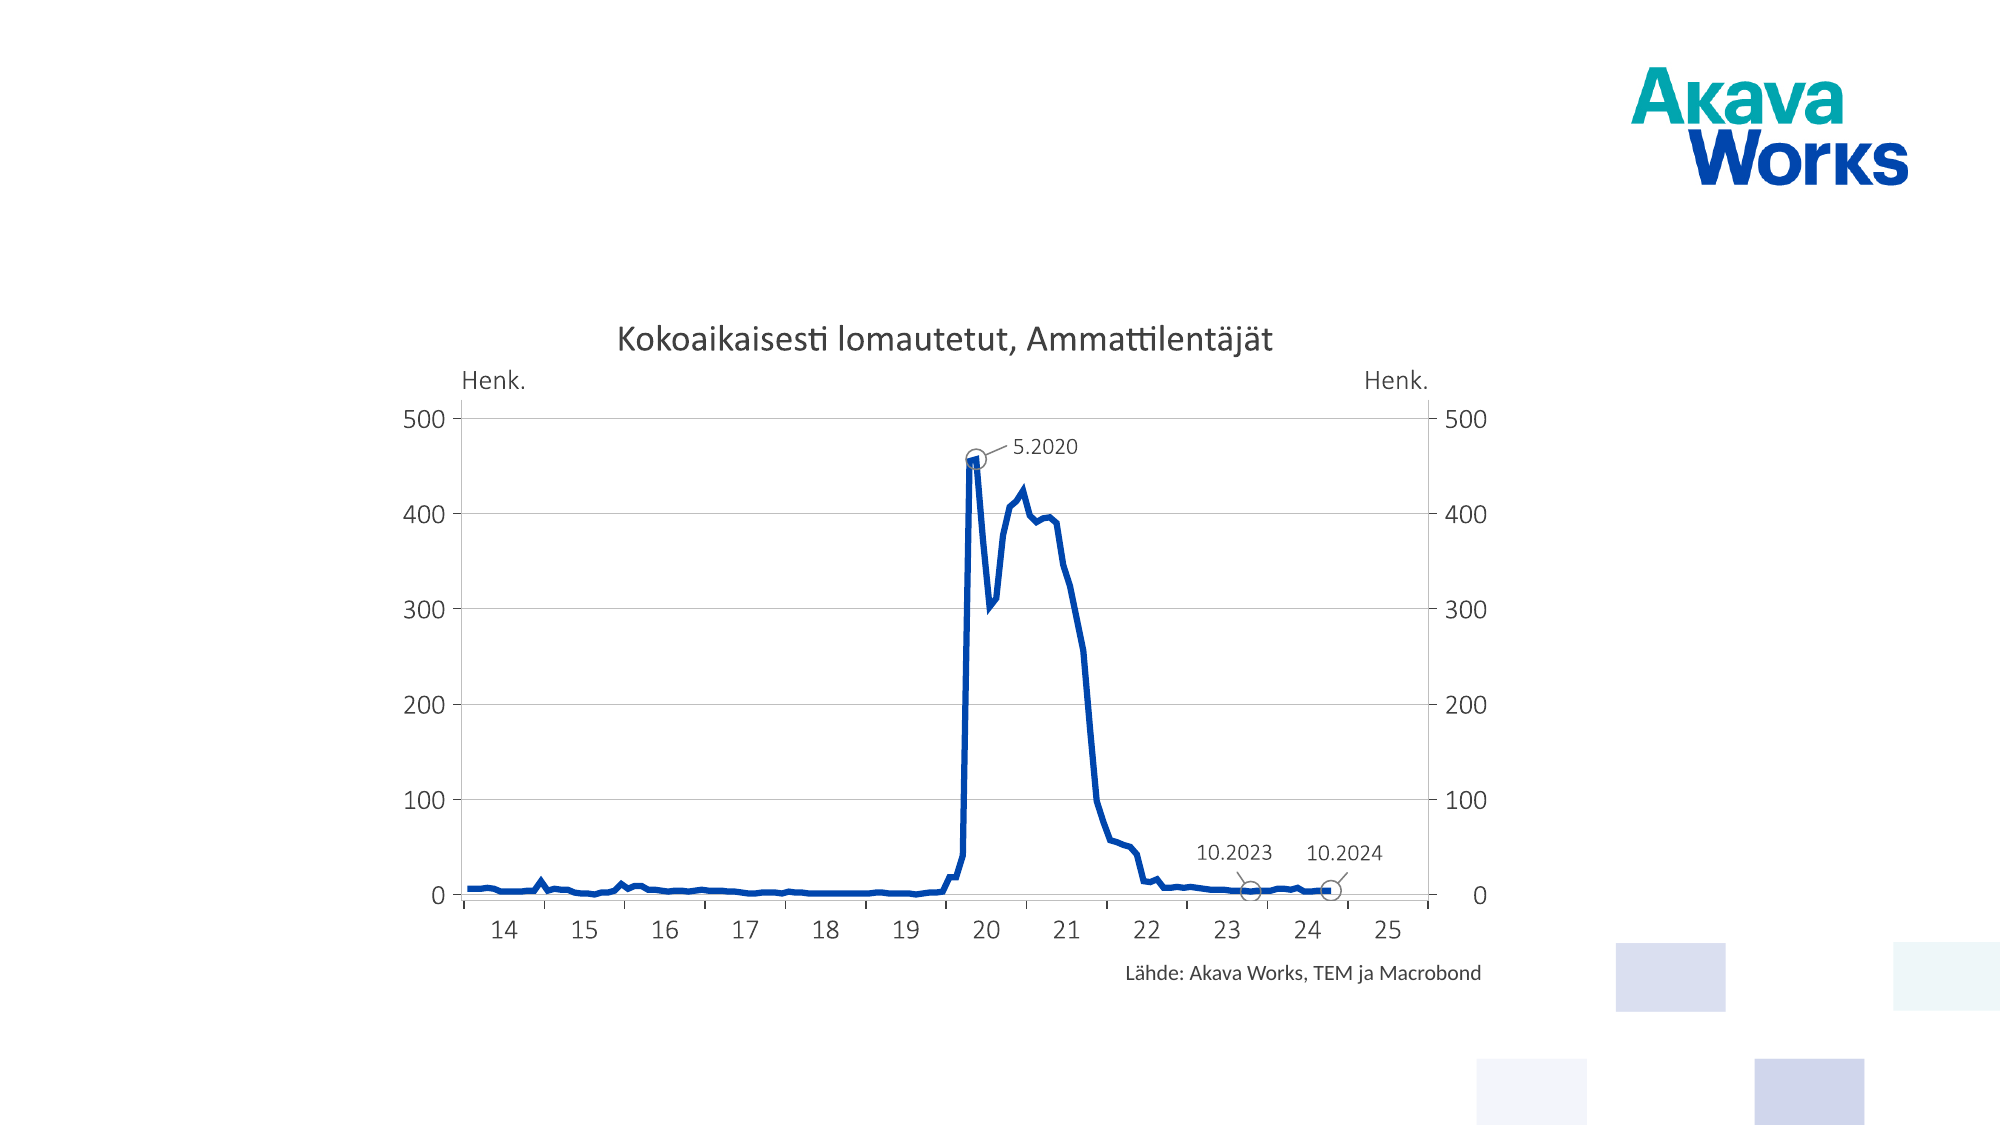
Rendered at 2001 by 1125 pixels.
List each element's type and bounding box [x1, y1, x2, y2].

picture [232, 55, 2000, 1125]
list [390, 302, 1500, 1003]
